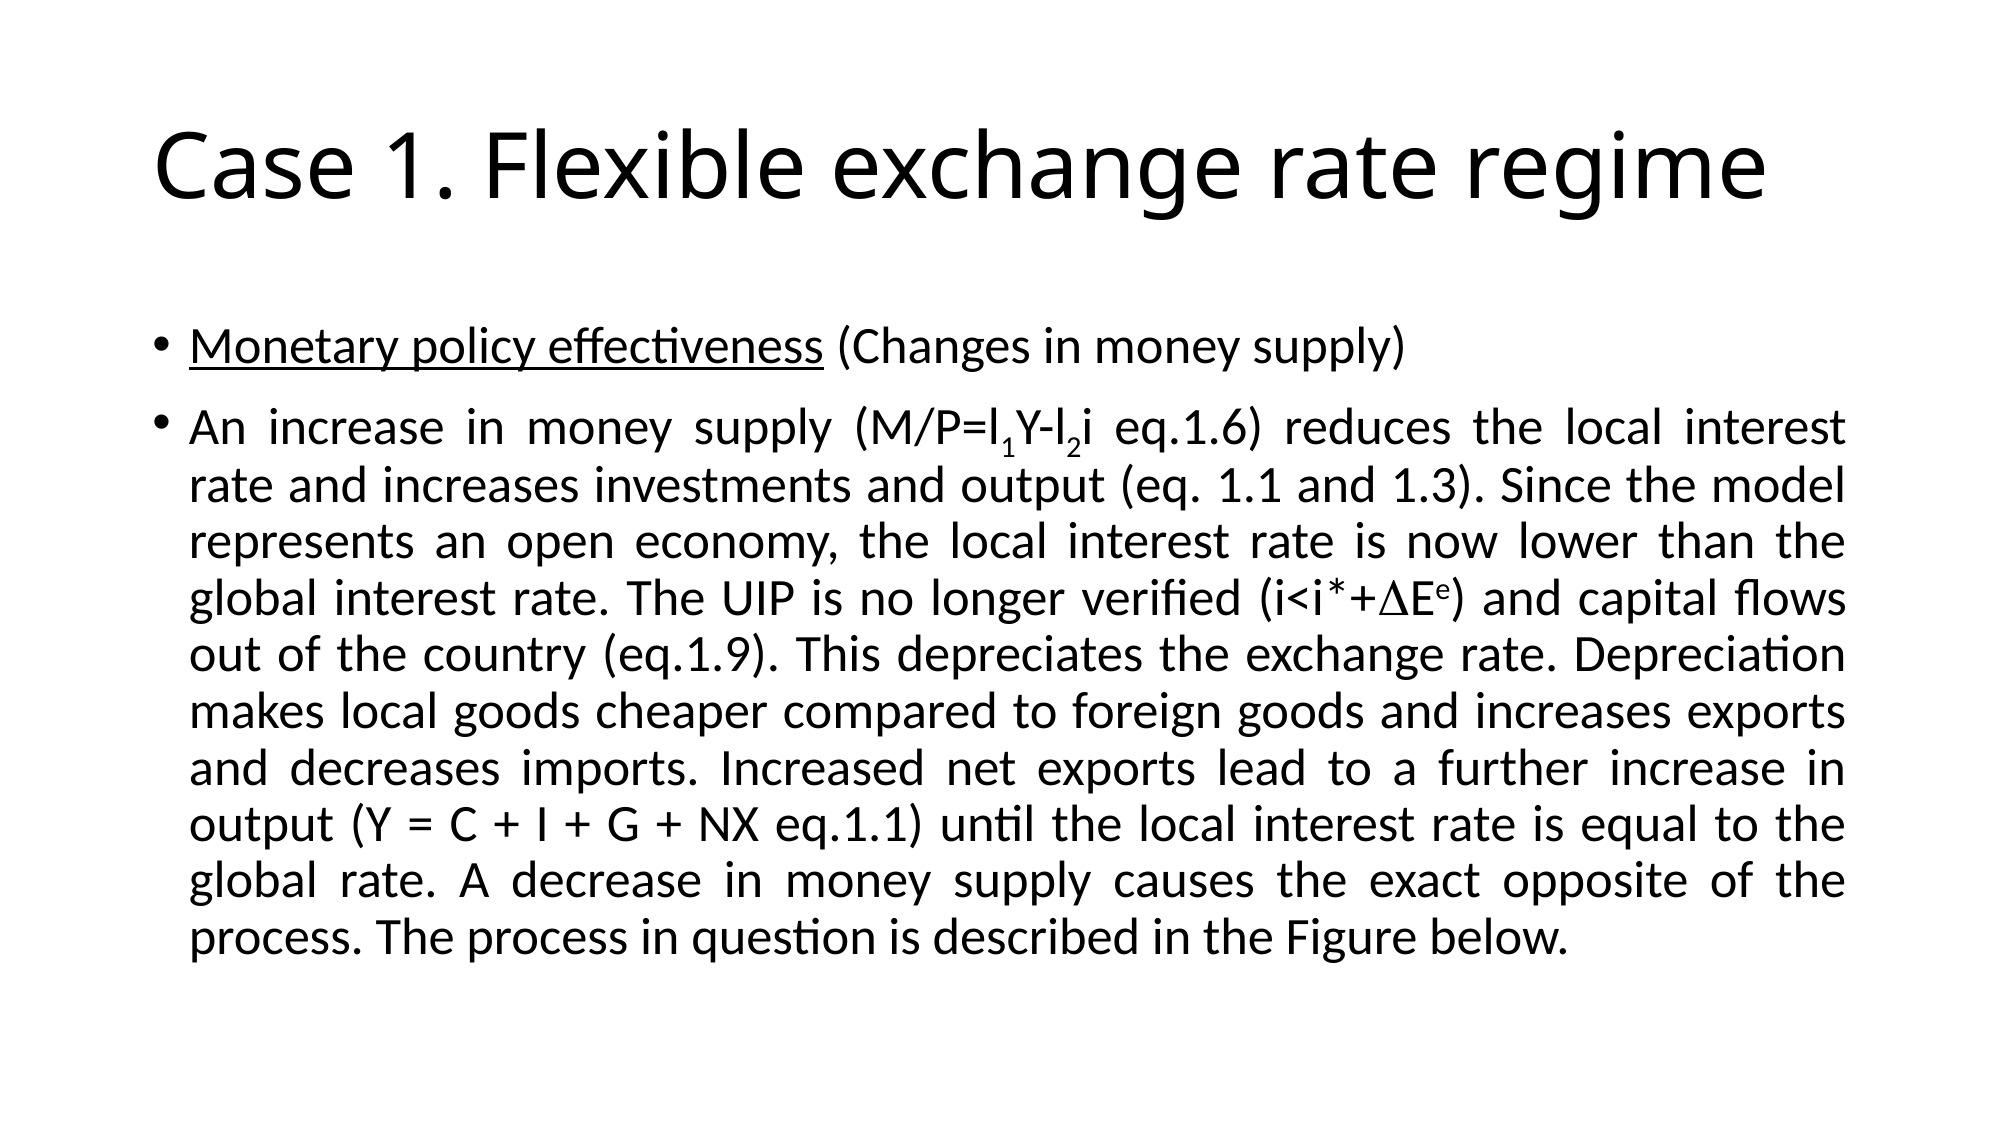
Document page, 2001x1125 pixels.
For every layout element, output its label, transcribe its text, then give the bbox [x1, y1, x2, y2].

title Case 1. Flexible exchange rate regime [137, 59, 1863, 278]
list Monetary policy effectiveness (Changes in money supply) An increase in money supply (M/P=l1Y-l2i eq.1.6) reduces the local interest rate and increases investments and output (eq. 1.1 and 1.3). Since the model represents an open economy, the local interest rate is now lower than the global interest rate. The UIP is no longer verified (i<i*+DEe) and capital flows out of the country (eq.1.9). This depreciates the exchange rate. Depreciation makes local goods cheaper compared to foreign goods and increases exports and decreases imports. Increased net exports lead to a further increase in output (Y = C + I + G + NX eq.1.1) until the local interest rate is equal to the global rate. A decrease in money supply causes the exact opposite of the process. The process in question is described in the Figure below. [137, 299, 1863, 1014]
